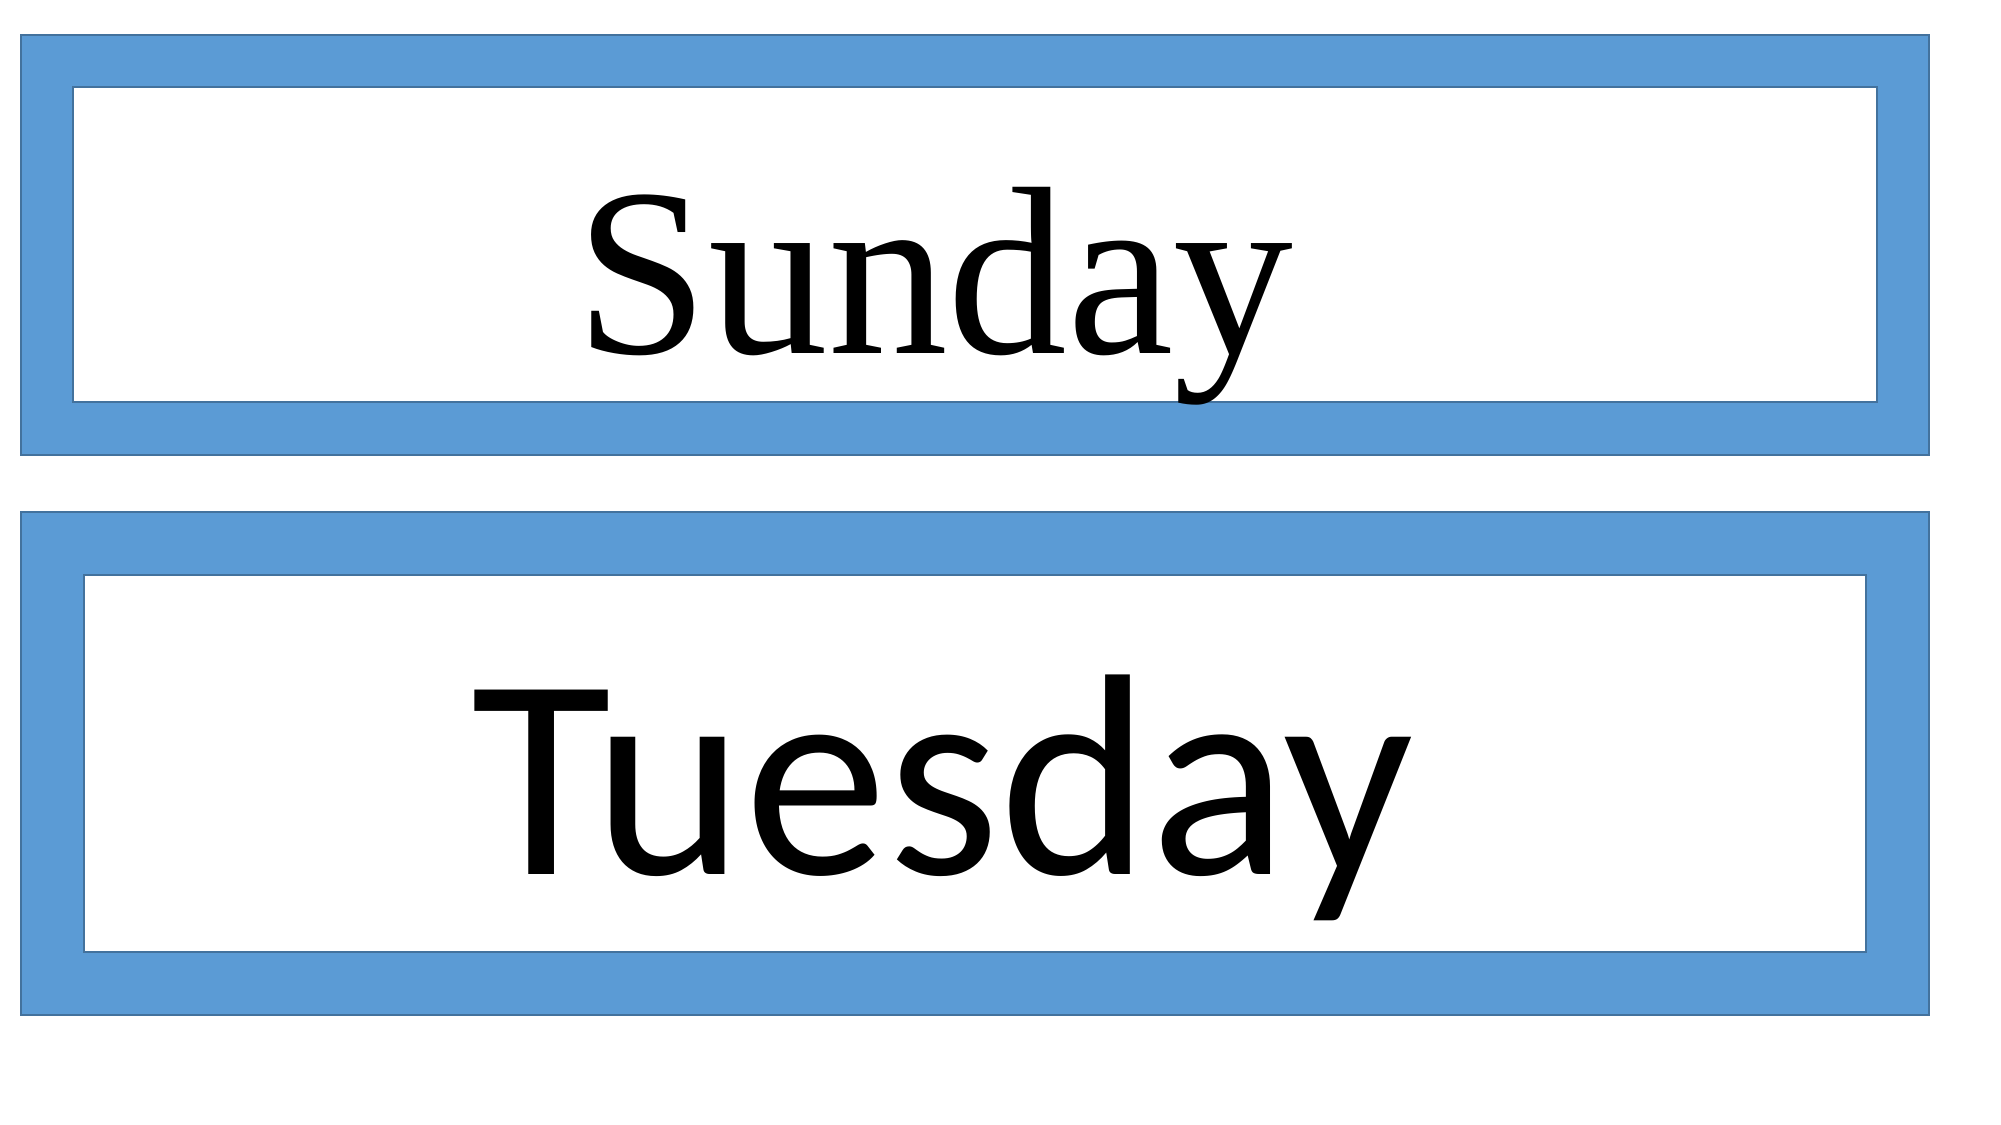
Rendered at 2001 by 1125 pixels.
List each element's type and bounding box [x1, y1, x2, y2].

text_box [20, 34, 1930, 455]
text_box [20, 511, 1930, 1016]
